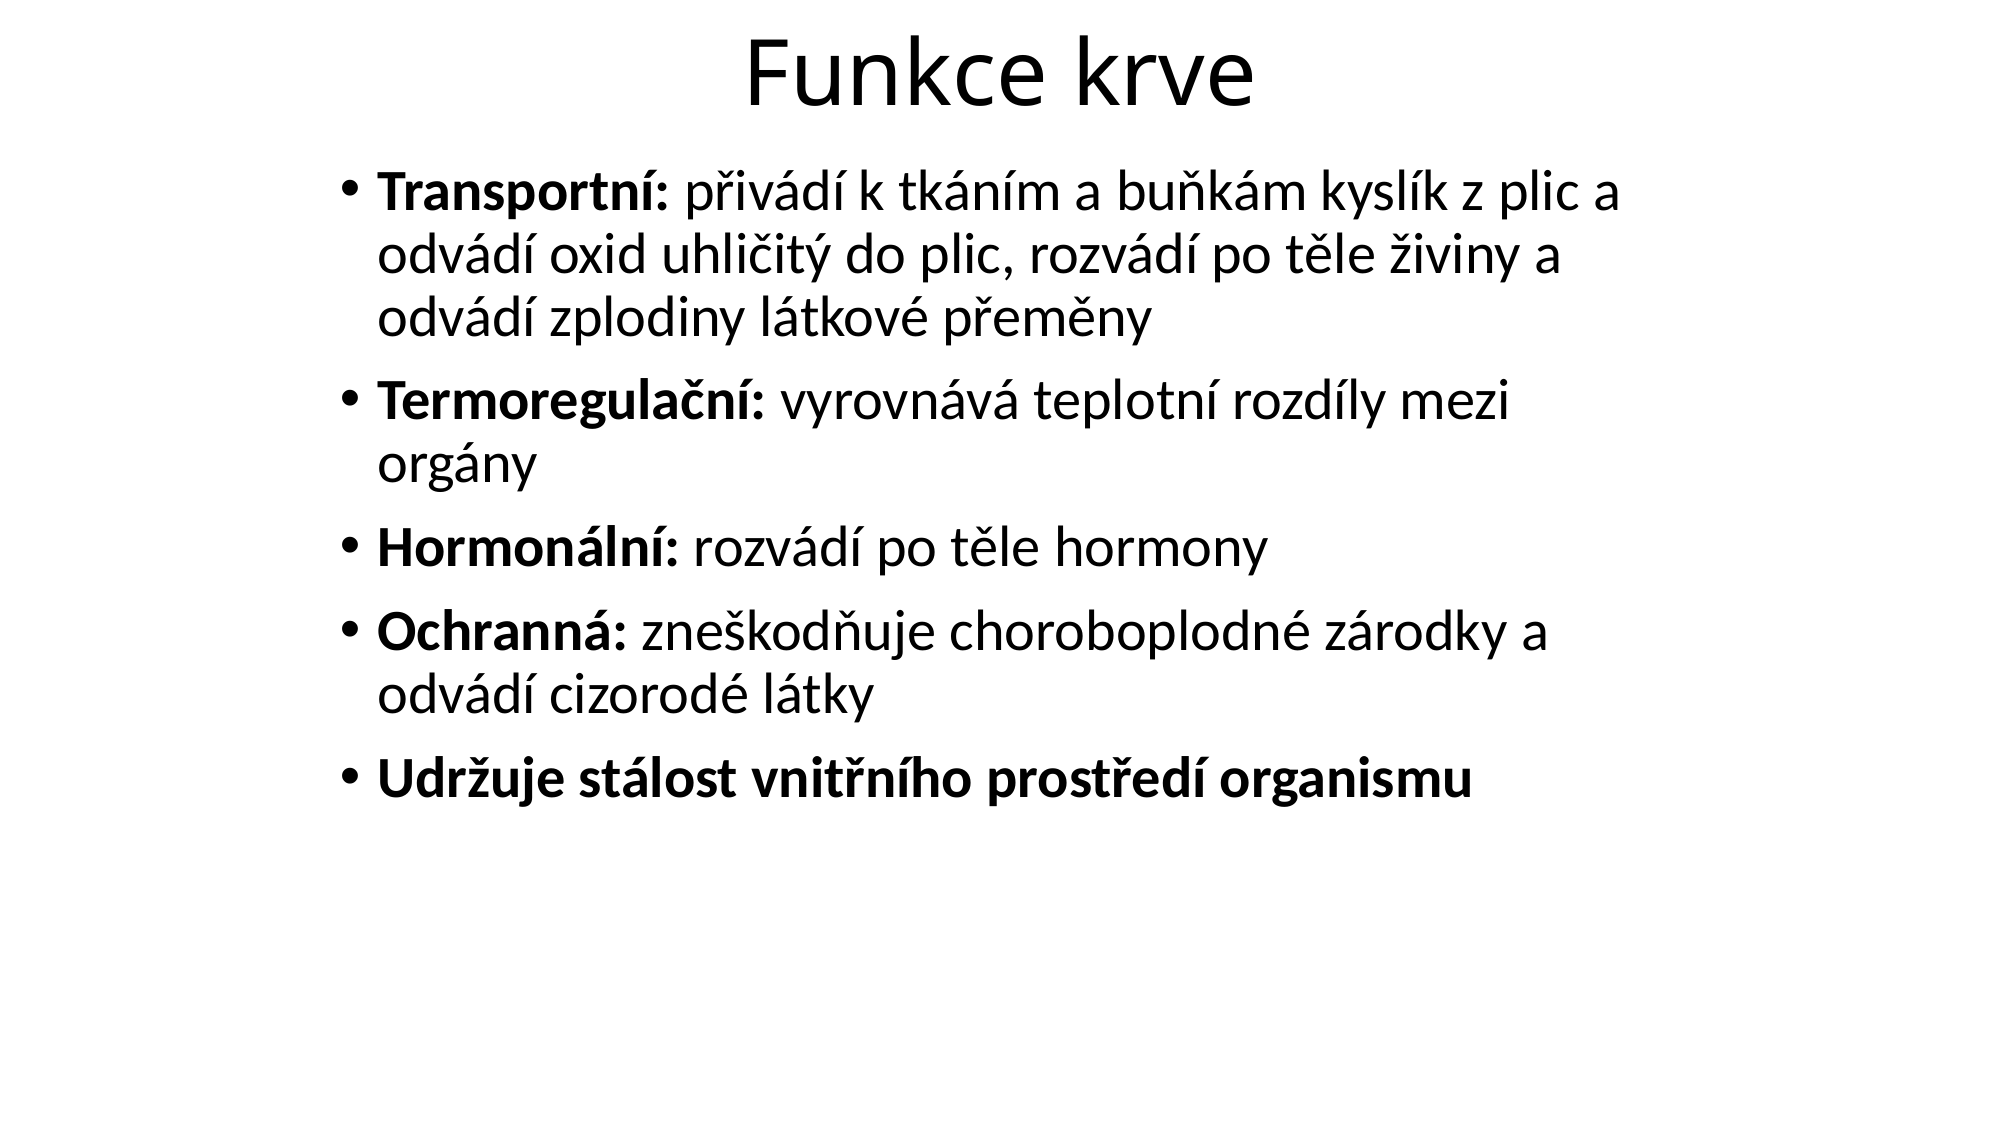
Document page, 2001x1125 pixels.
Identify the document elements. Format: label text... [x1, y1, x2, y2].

title Funkce krve [324, 0, 1675, 152]
list Transportní: přivádí k tkáním a buňkám kyslík z plic a odvádí oxid uhličitý do plic, rozvádí po těle živiny a odvádí zplodiny látkové přeměny Termoregulační: vyrovnává teplotní rozdíly mezi orgány Hormonální: rozvádí po těle hormony Ochranná: zneškodňuje choroboplodné zárodky a odvádí cizorodé látky Udržuje stálost vnitřního prostředí organismu [324, 152, 1675, 1005]
